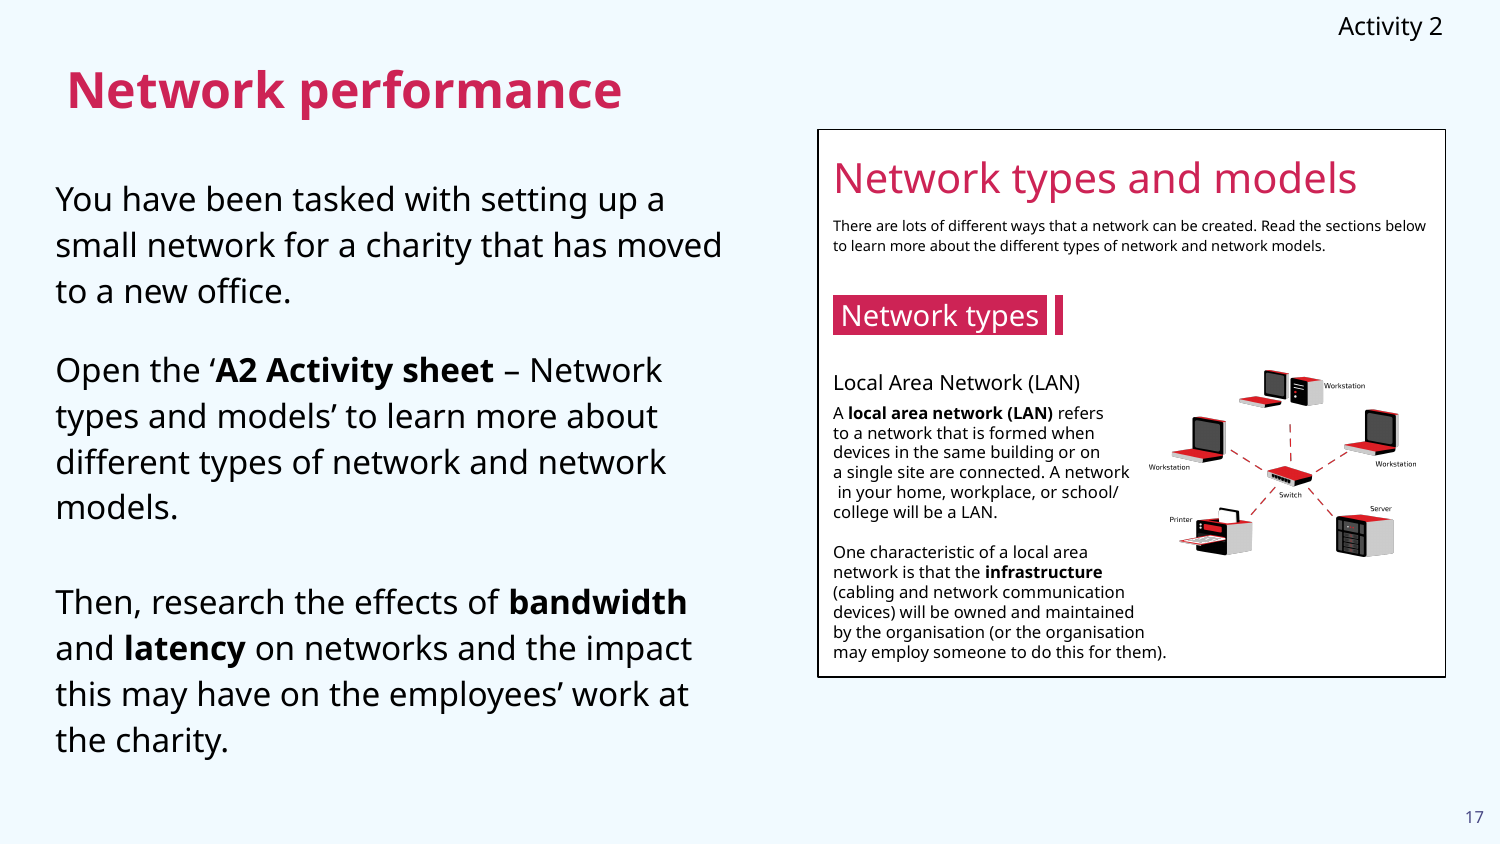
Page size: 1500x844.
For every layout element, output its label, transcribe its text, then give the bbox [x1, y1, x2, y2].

title Network performance [51, 30, 1449, 146]
picture [1149, 370, 1416, 557]
list You have been tasked with setting up a small network for a charity that has moved to a new office. Open the ‘A2 Activity sheet – Network types and models’ to learn more about different types of network and network models. Then, research the effects of bandwidth and latency on networks and the impact this may have on the employees’ work at the charity. [40, 157, 742, 781]
text_box Network types and models There are lots of different ways that a network can be created. Read the sections below to learn more about the different types of network and network models. Network types . Local Area Network (LAN) A local area network (LAN) refers to a network that is formed when devices in the same building or on a single site are connected. A network in your home, workplace, or school/ college will be a LAN. One characteristic of a local area network is that the infrastructure (cabling and network communication devices) will be owned and maintained by the organisation (or the organisation may employ someone to do this for them). [818, 129, 1446, 677]
text_box [805, 113, 1459, 179]
subtitle Activity 2 [1122, 0, 1444, 52]
slide_number 17 [1448, 792, 1500, 844]
